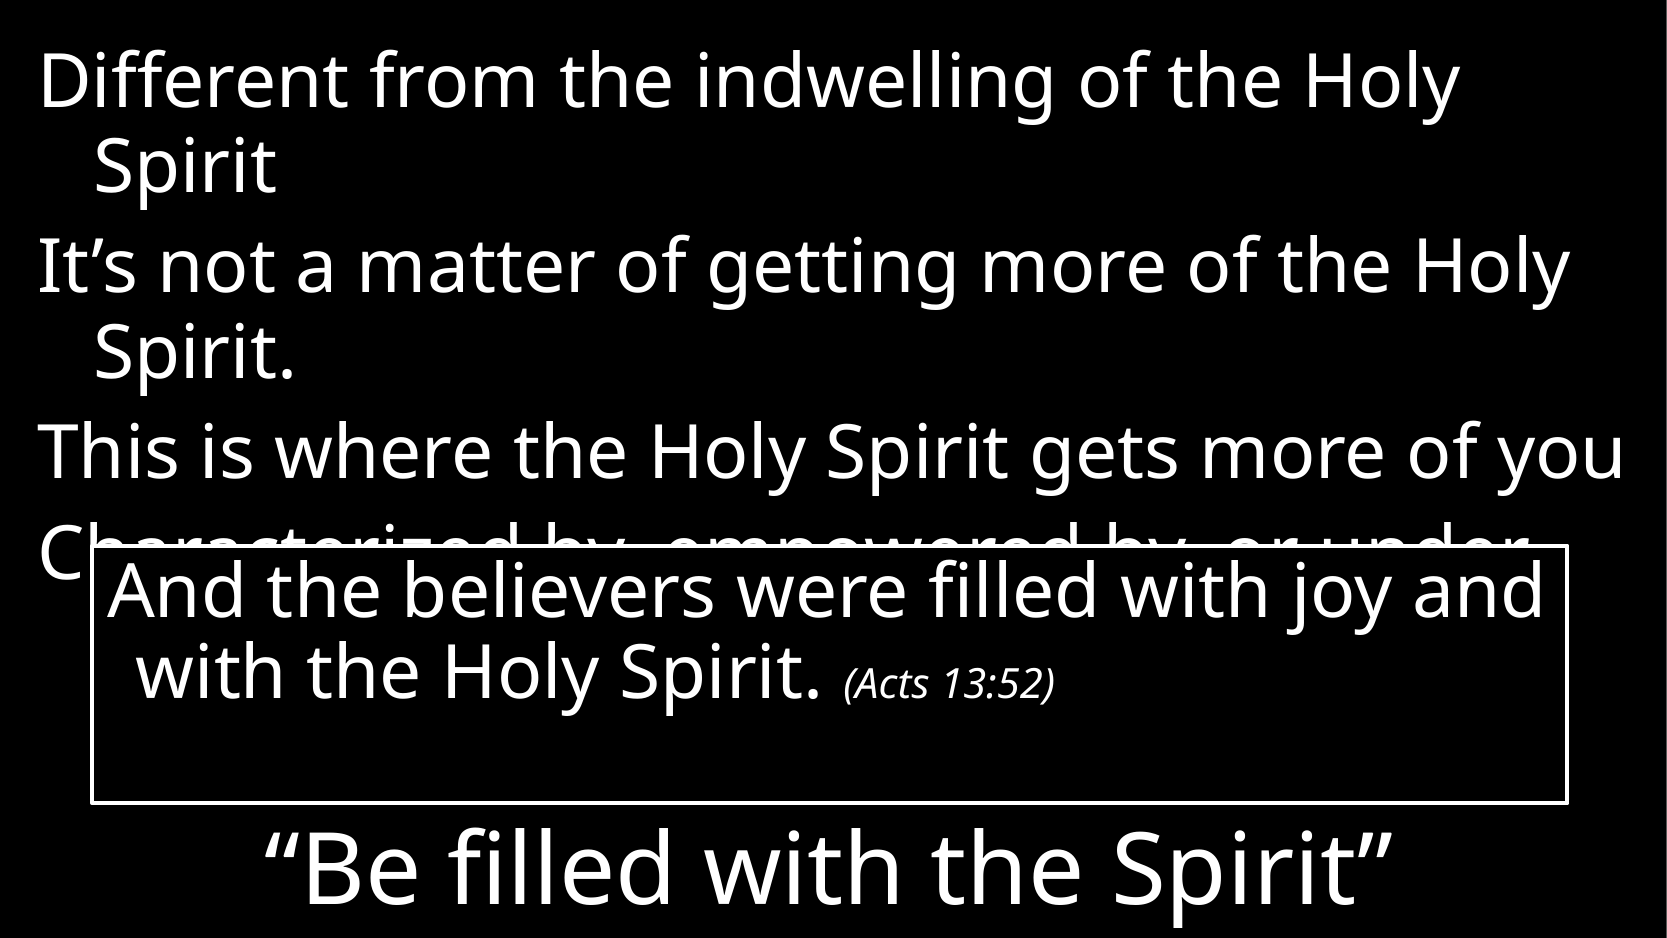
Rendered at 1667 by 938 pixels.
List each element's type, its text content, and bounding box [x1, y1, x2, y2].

title “Be filled with the Spirit” [10, 807, 1650, 923]
text_box And the believers were filled with joy and with the Holy Spirit. (Acts 13:52) [92, 545, 1568, 804]
list Different from the indwelling of the Holy Spirit It’s not a matter of getting more of the Holy Spirit. This is where the Holy Spirit gets more of you Characterized by, empowered by, or under the influence of the Holy Spirit [21, 30, 1648, 792]
